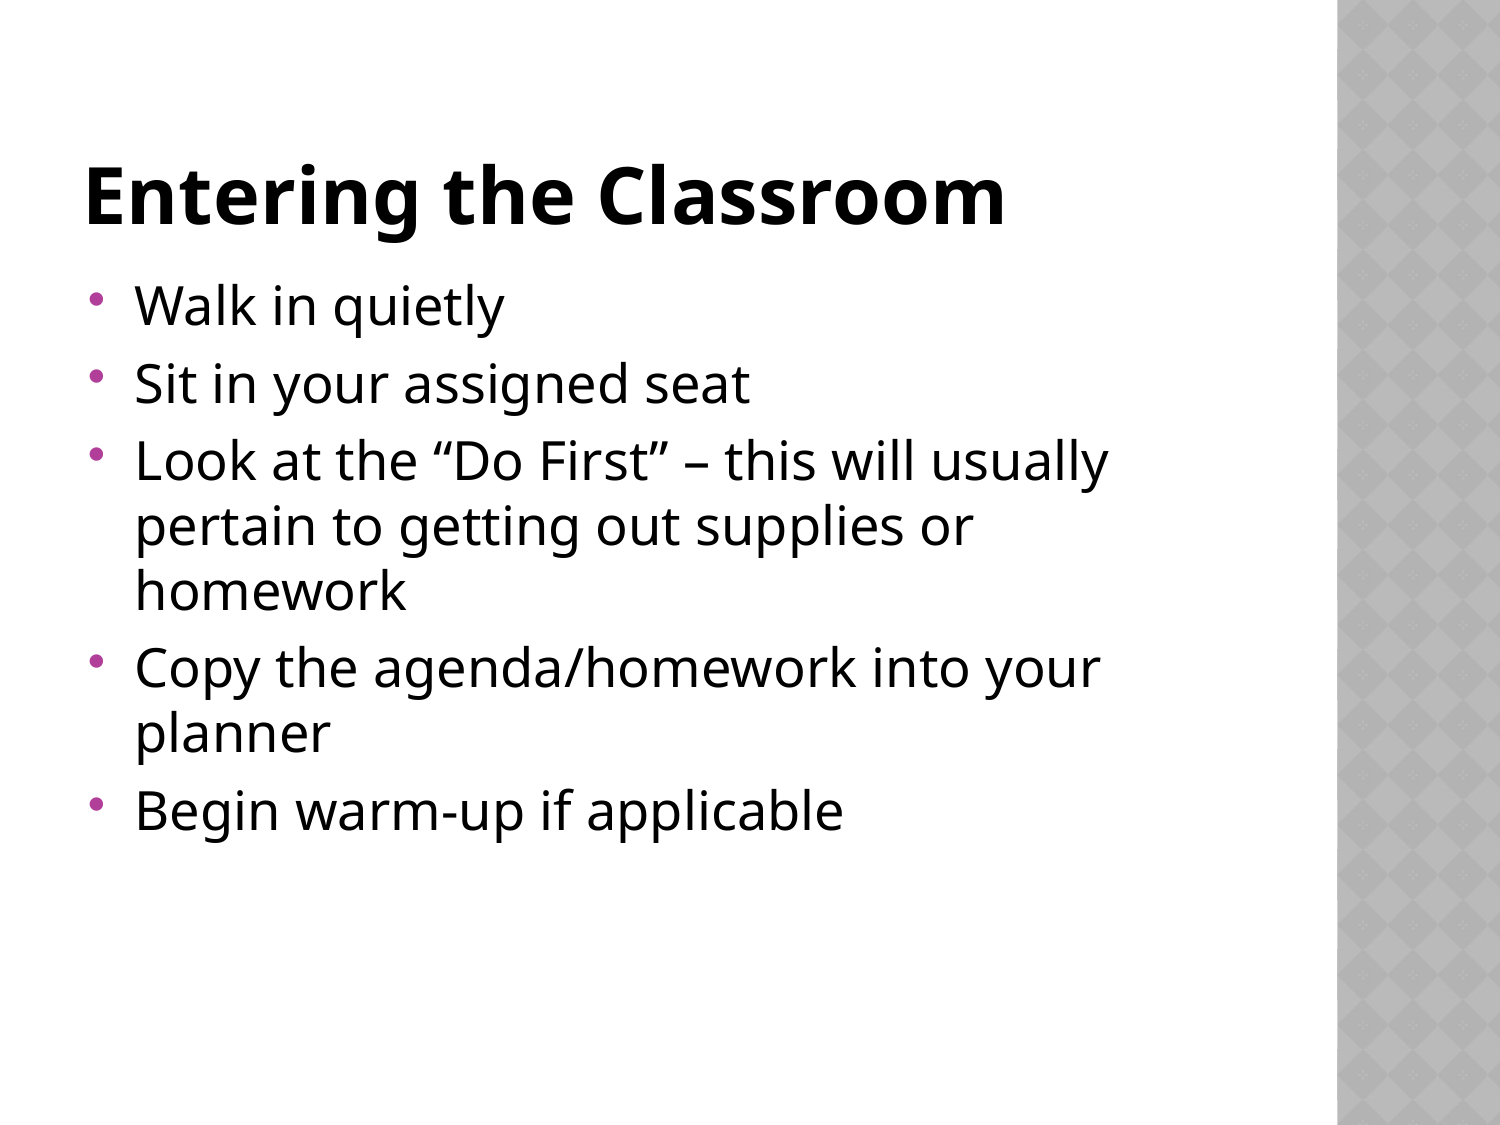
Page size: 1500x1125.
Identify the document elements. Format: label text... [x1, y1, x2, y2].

list Walk in quietly Sit in your assigned seat Look at the “Do First” – this will usually pertain to getting out supplies or homework Copy the agenda/homework into your planner Begin warm-up if applicable [75, 264, 1263, 1059]
title Entering the Classroom [75, 52, 1263, 240]
